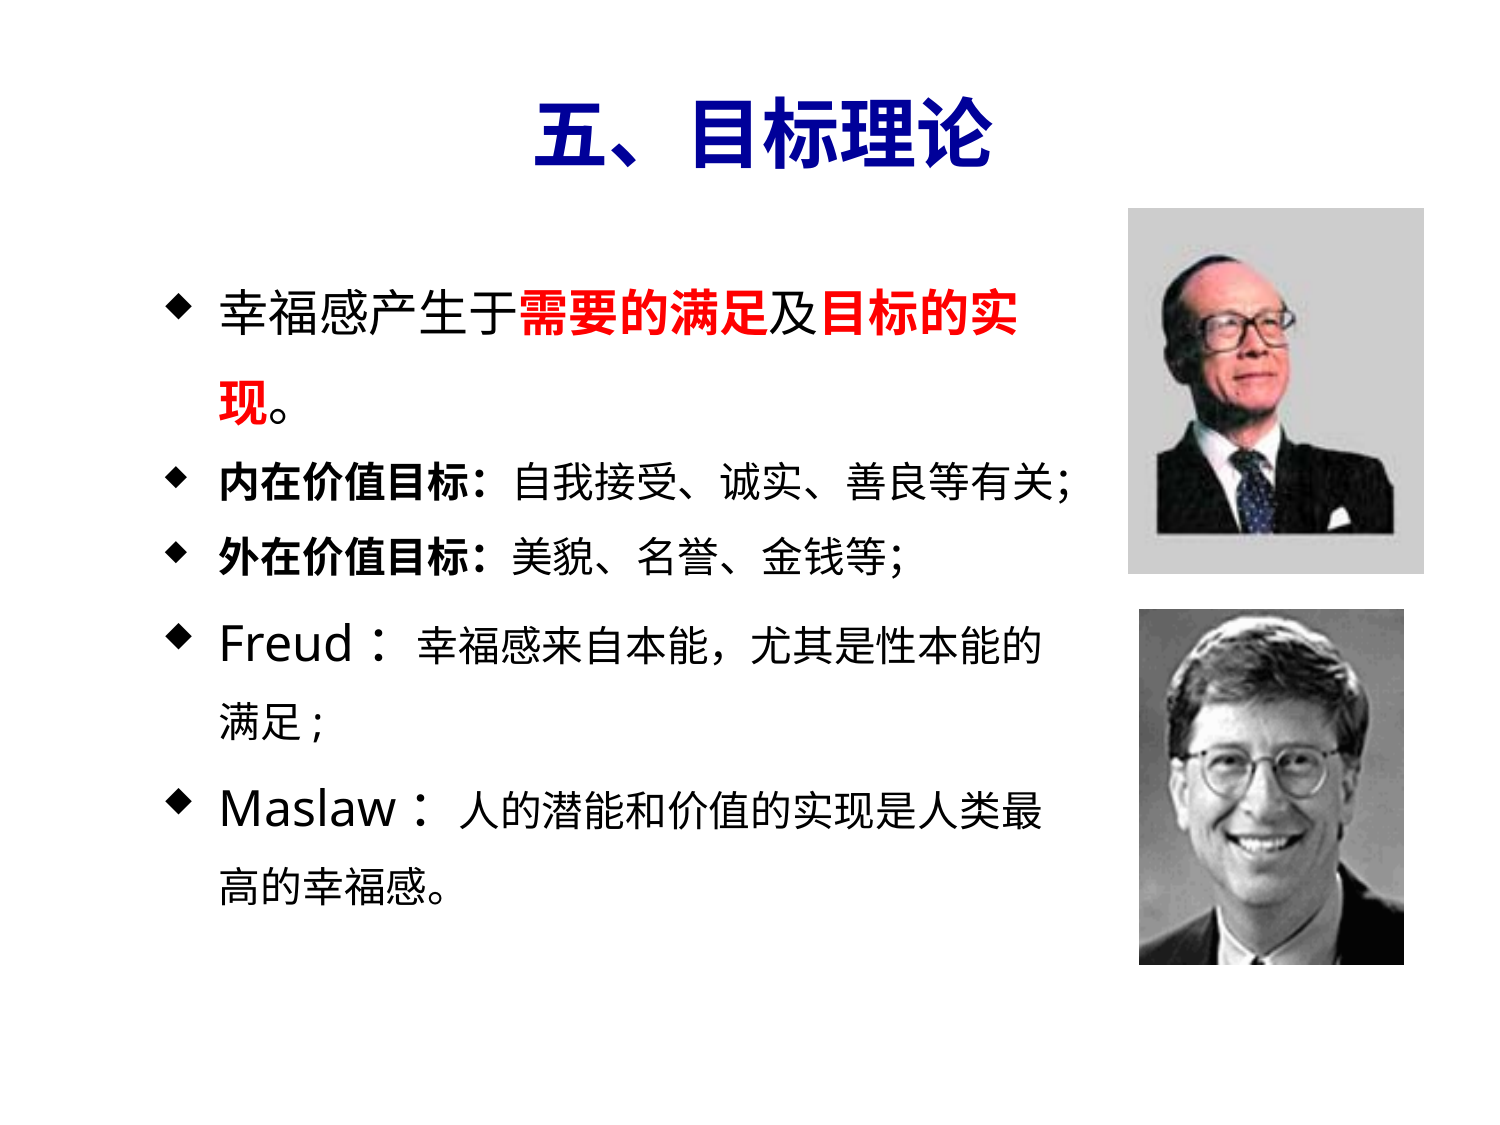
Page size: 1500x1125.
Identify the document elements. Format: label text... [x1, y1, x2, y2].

title 五、目标理论 [212, 50, 1313, 213]
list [1127, 207, 1425, 575]
list 幸福感产生于需要的满足及目标的实现。 内在价值目标：自我接受、诚实、善良等有关； 外在价值目标：美貌、名誉、金钱等； Freud：幸福感来自本能，尤其是性本能的满足; Maslaw：人的潜能和价值的实现是人类最高的幸福感。 [147, 243, 1069, 1035]
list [1139, 609, 1404, 966]
